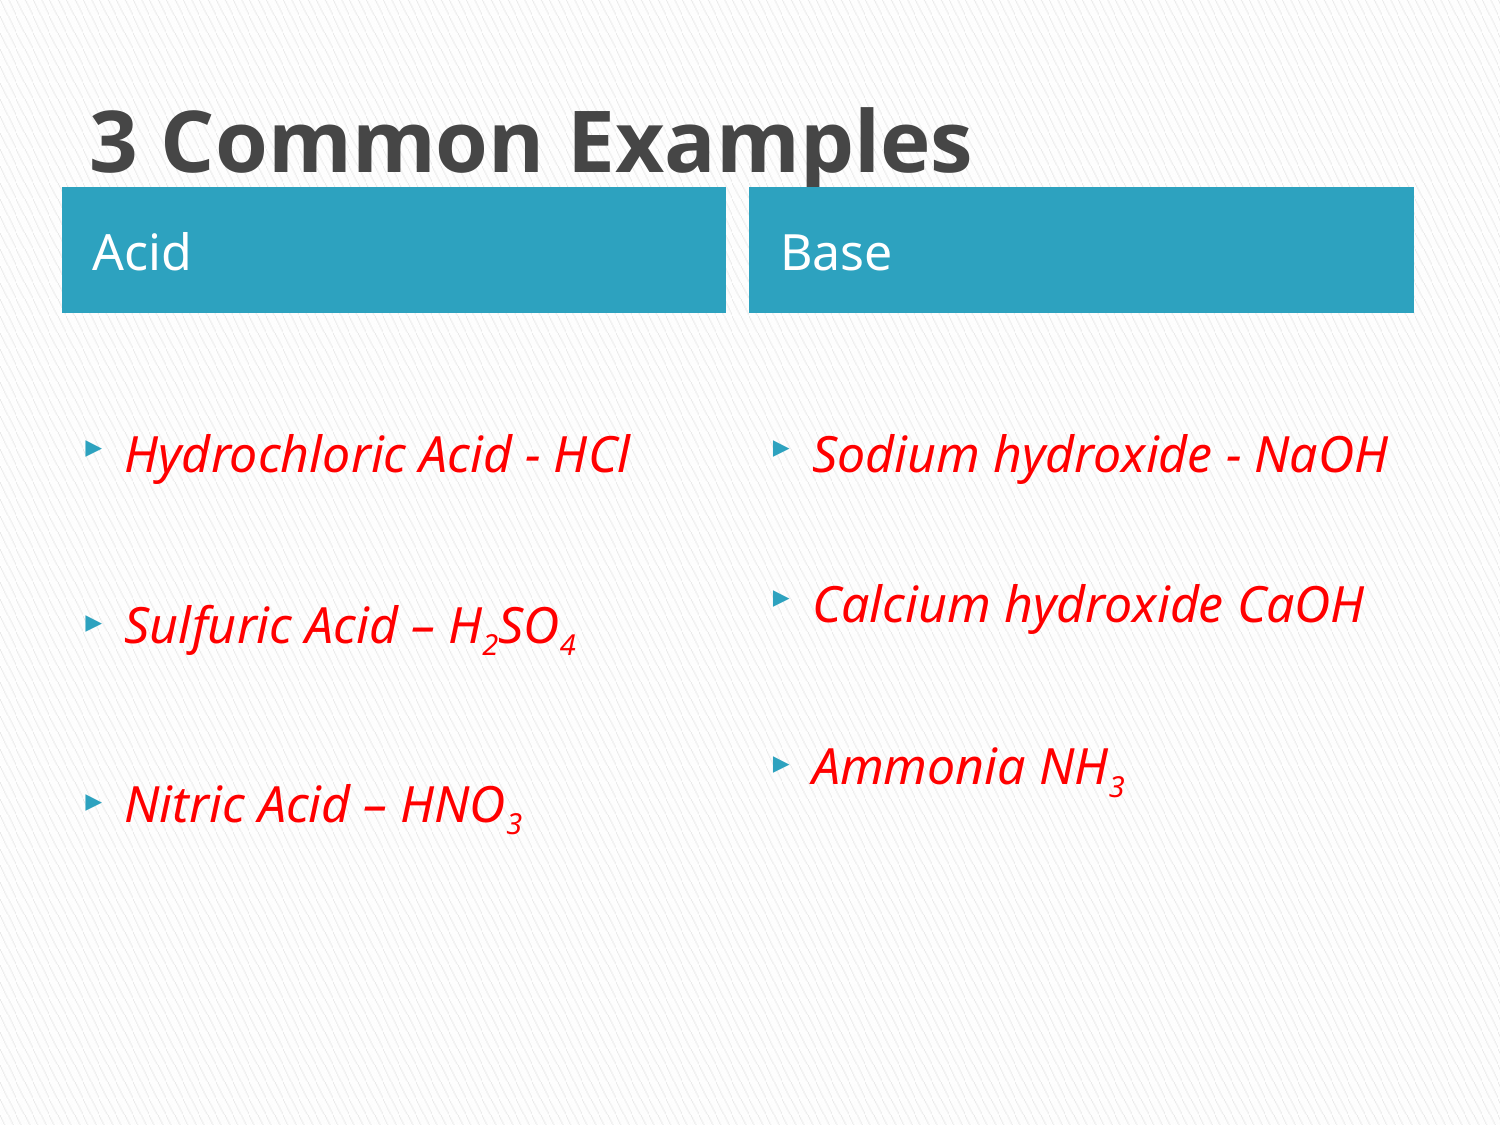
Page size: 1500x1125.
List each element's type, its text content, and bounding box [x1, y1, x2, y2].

list Base [749, 187, 1414, 313]
list Sodium hydroxide - NaOH Calcium hydroxide CaOH Ammonia NH3 [737, 324, 1475, 1113]
title 3 Common Examples [75, 44, 1425, 233]
list Acid [62, 187, 726, 313]
list Hydrochloric Acid - HCl Sulfuric Acid – H2SO4 Nitric Acid – HNO3 [50, 324, 737, 1097]
